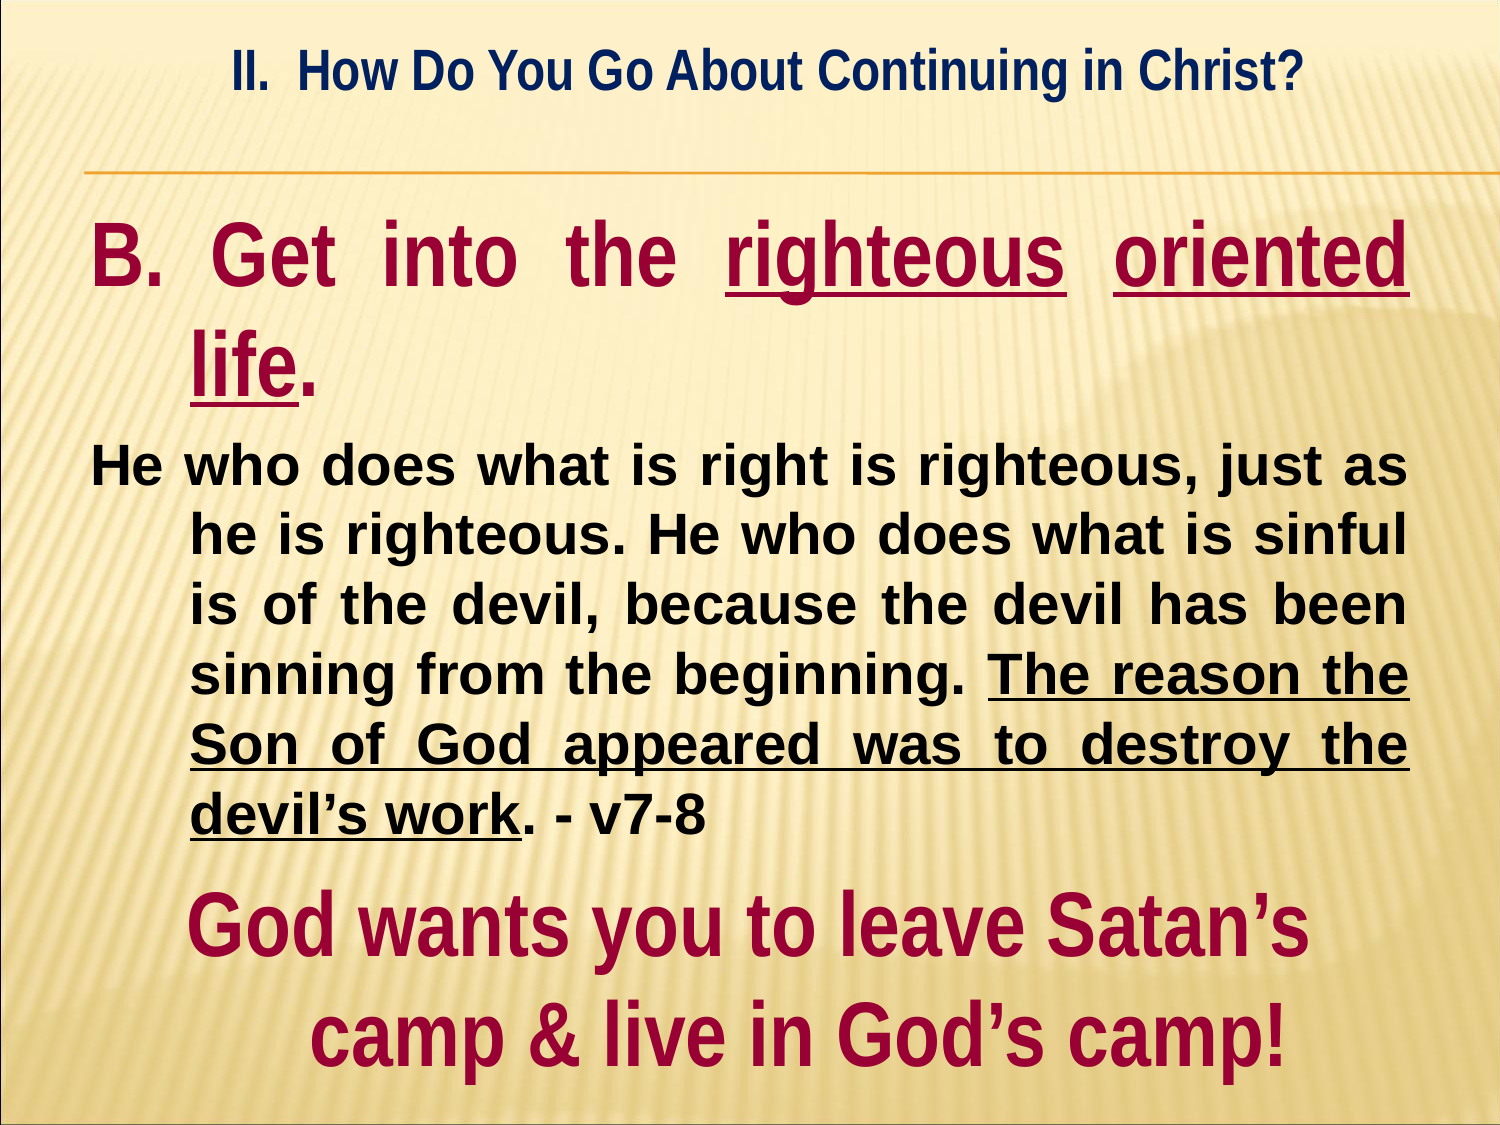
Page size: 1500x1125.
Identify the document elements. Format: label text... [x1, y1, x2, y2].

text_box II. How Do You Go About Continuing in Christ? [124, 24, 1413, 110]
picture [0, 0, 1500, 1125]
list B. Get into the righteous oriented life. He who does what is right is righteous, just as he is righteous. He who does what is sinful is of the devil, because the devil has been sinning from the beginning. The reason the Son of God appeared was to destroy the devil’s work. - v7-8 God wants you to leave Satan’s camp & live in God’s camp! [75, 187, 1425, 1125]
